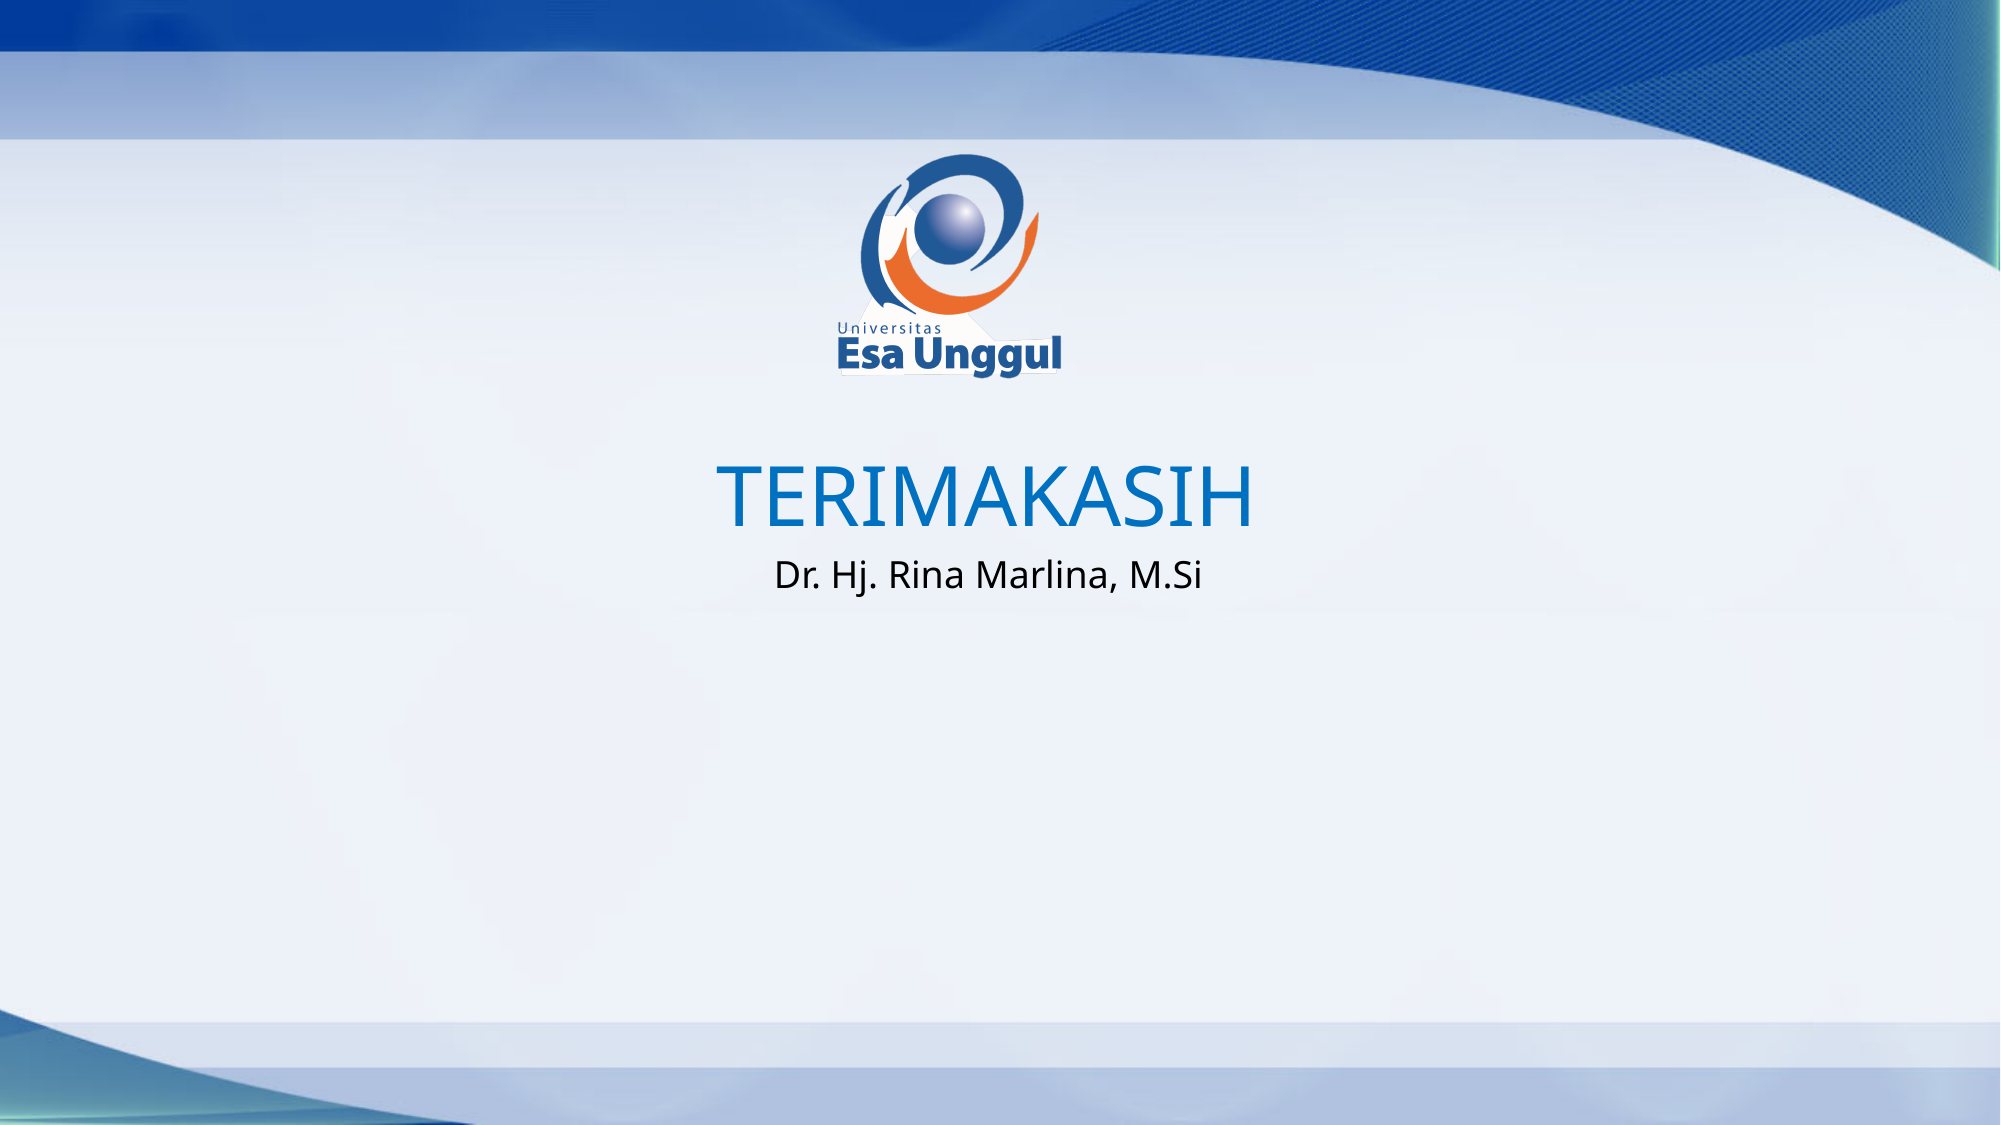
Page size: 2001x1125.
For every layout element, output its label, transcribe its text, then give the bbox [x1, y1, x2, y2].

text_box Dr. Hj. Rina Marlina, M.Si [759, 543, 1219, 604]
text_box TERIMAKASIH [626, 428, 1273, 550]
picture [0, 0, 2001, 1125]
